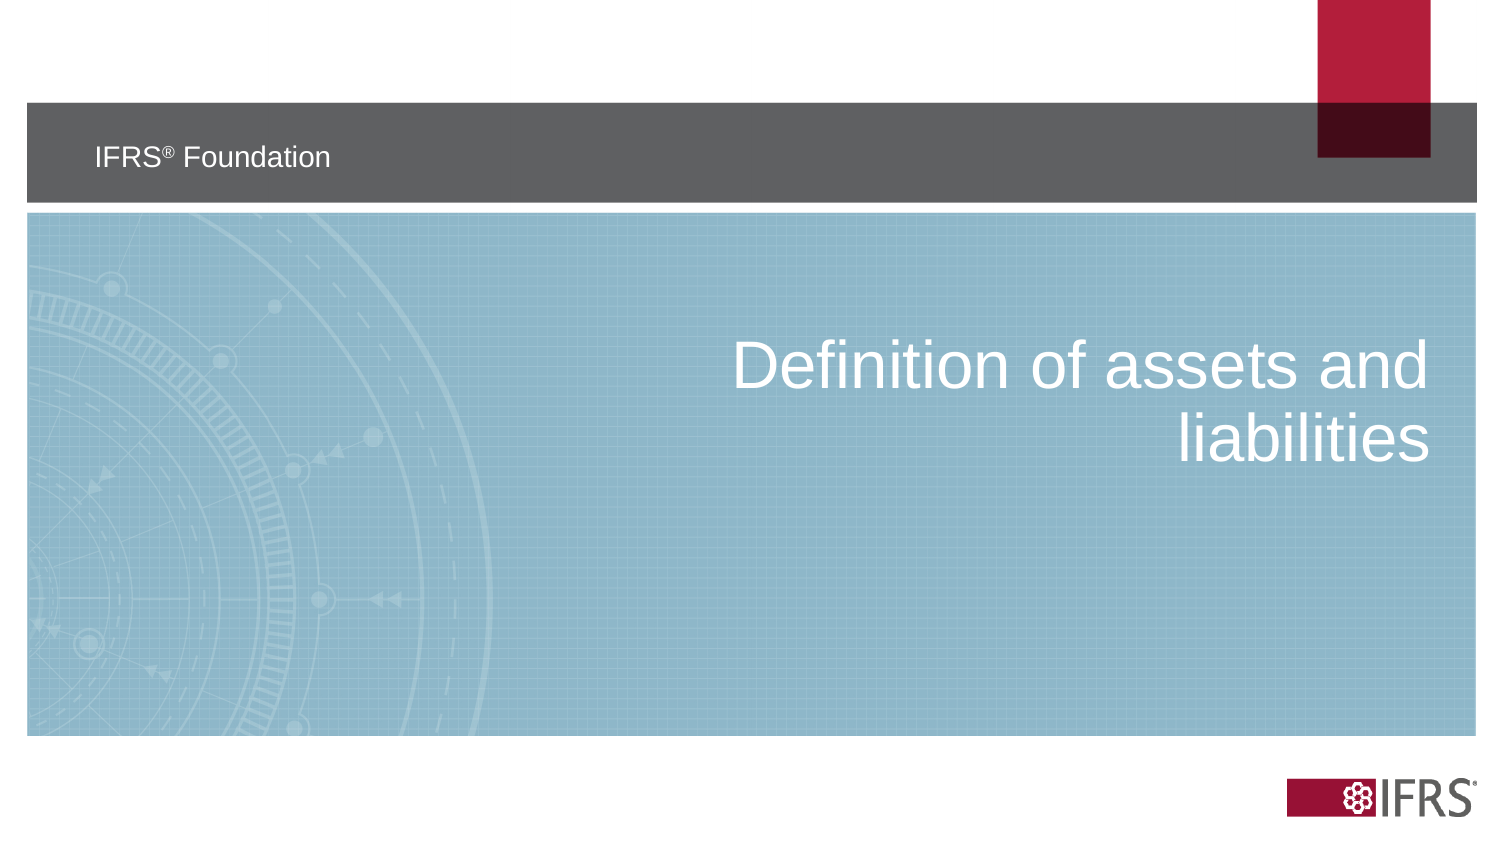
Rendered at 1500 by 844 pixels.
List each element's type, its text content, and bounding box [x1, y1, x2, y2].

title Definition of assets and liabilities [571, 235, 1433, 476]
picture [1287, 778, 1477, 817]
picture [27, 0, 1477, 736]
